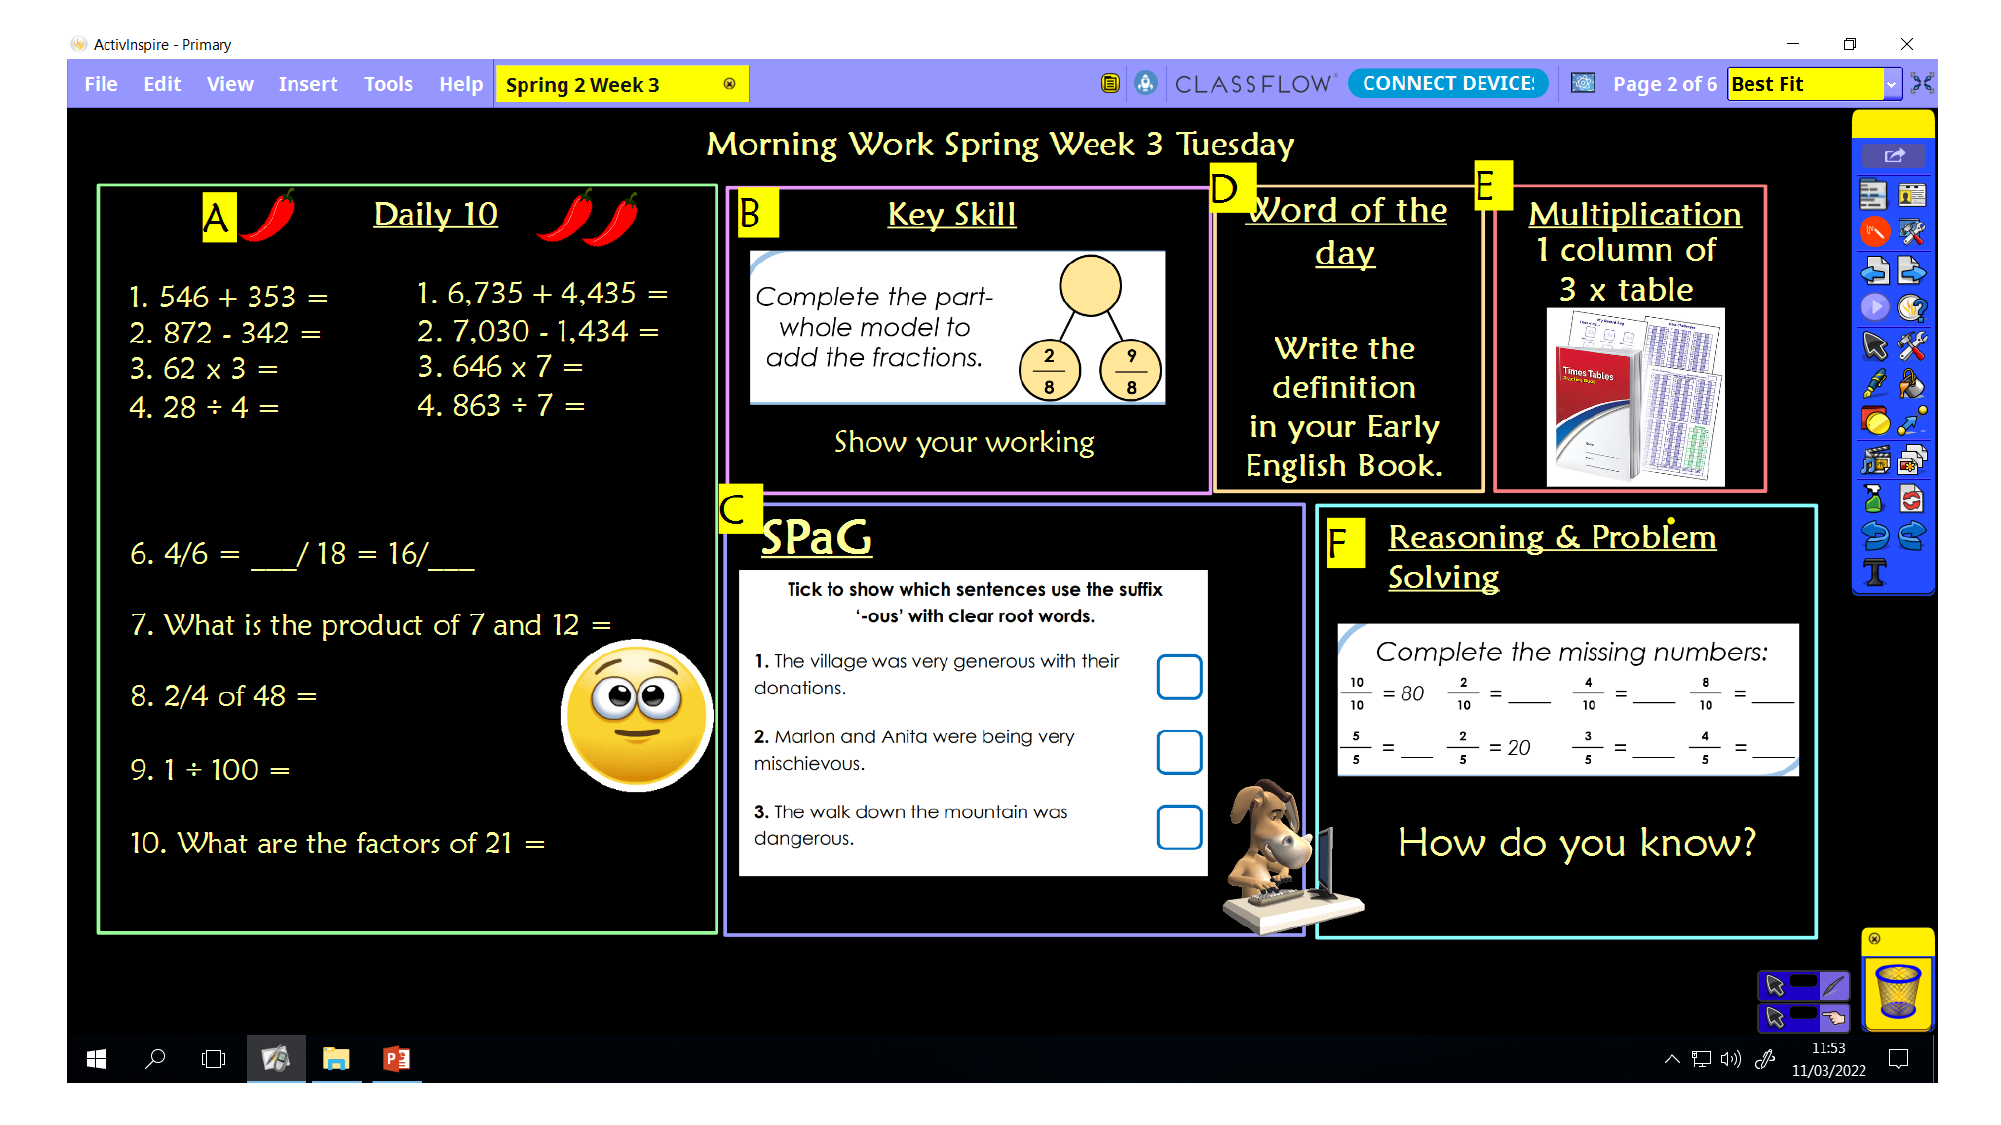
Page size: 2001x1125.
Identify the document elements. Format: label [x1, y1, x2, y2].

picture [67, 30, 1938, 1083]
